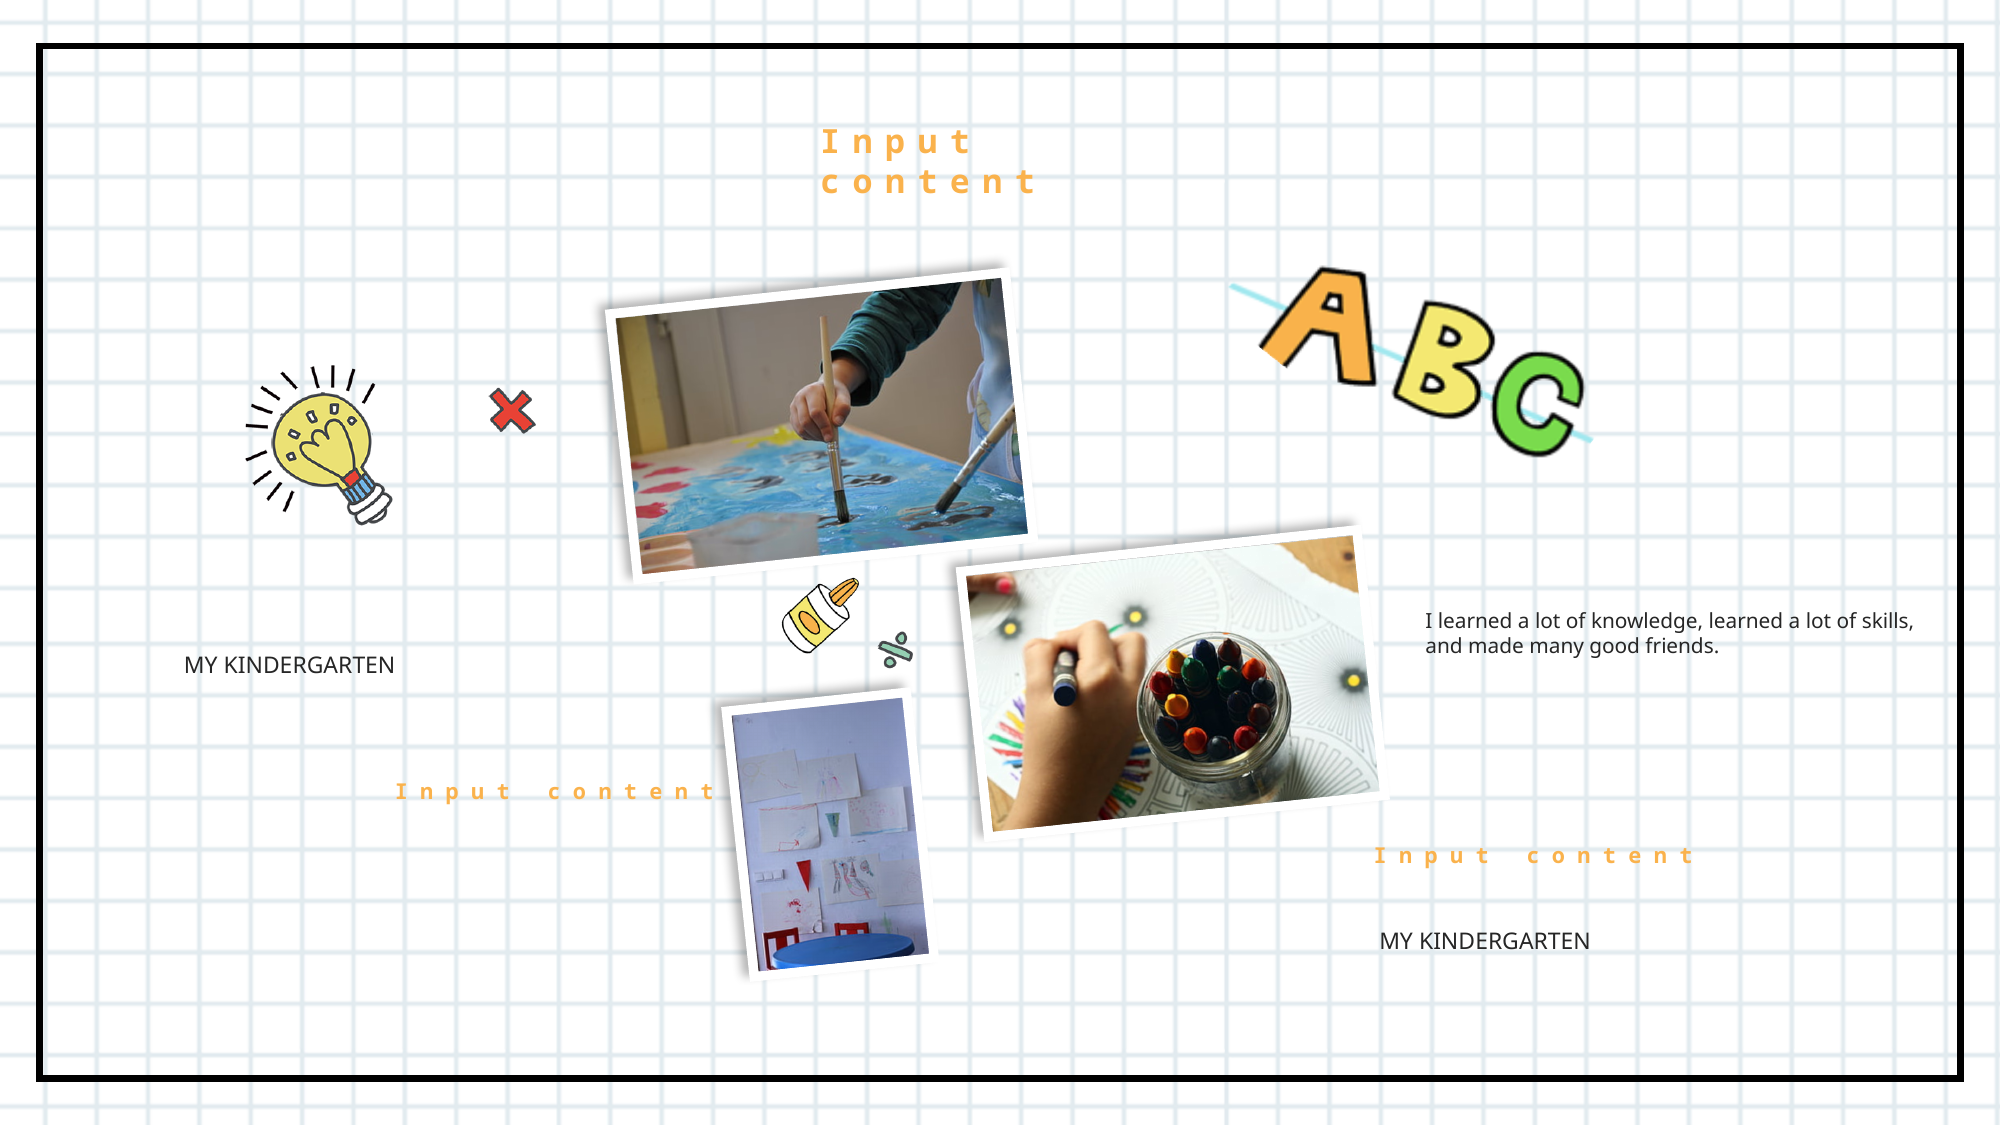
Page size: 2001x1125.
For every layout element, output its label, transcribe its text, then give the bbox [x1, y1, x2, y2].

text_box MY KINDERGARTEN [1364, 919, 1607, 962]
text_box I learned a lot of knowledge, learned a lot of skills, and made many good friends. [1410, 599, 1935, 665]
text_box Input content [380, 770, 719, 812]
text_box MY KINDERGARTEN [169, 642, 411, 686]
picture [0, 0, 2000, 1125]
text_box Input content [805, 113, 1120, 208]
text_box Input content [1359, 834, 1748, 876]
